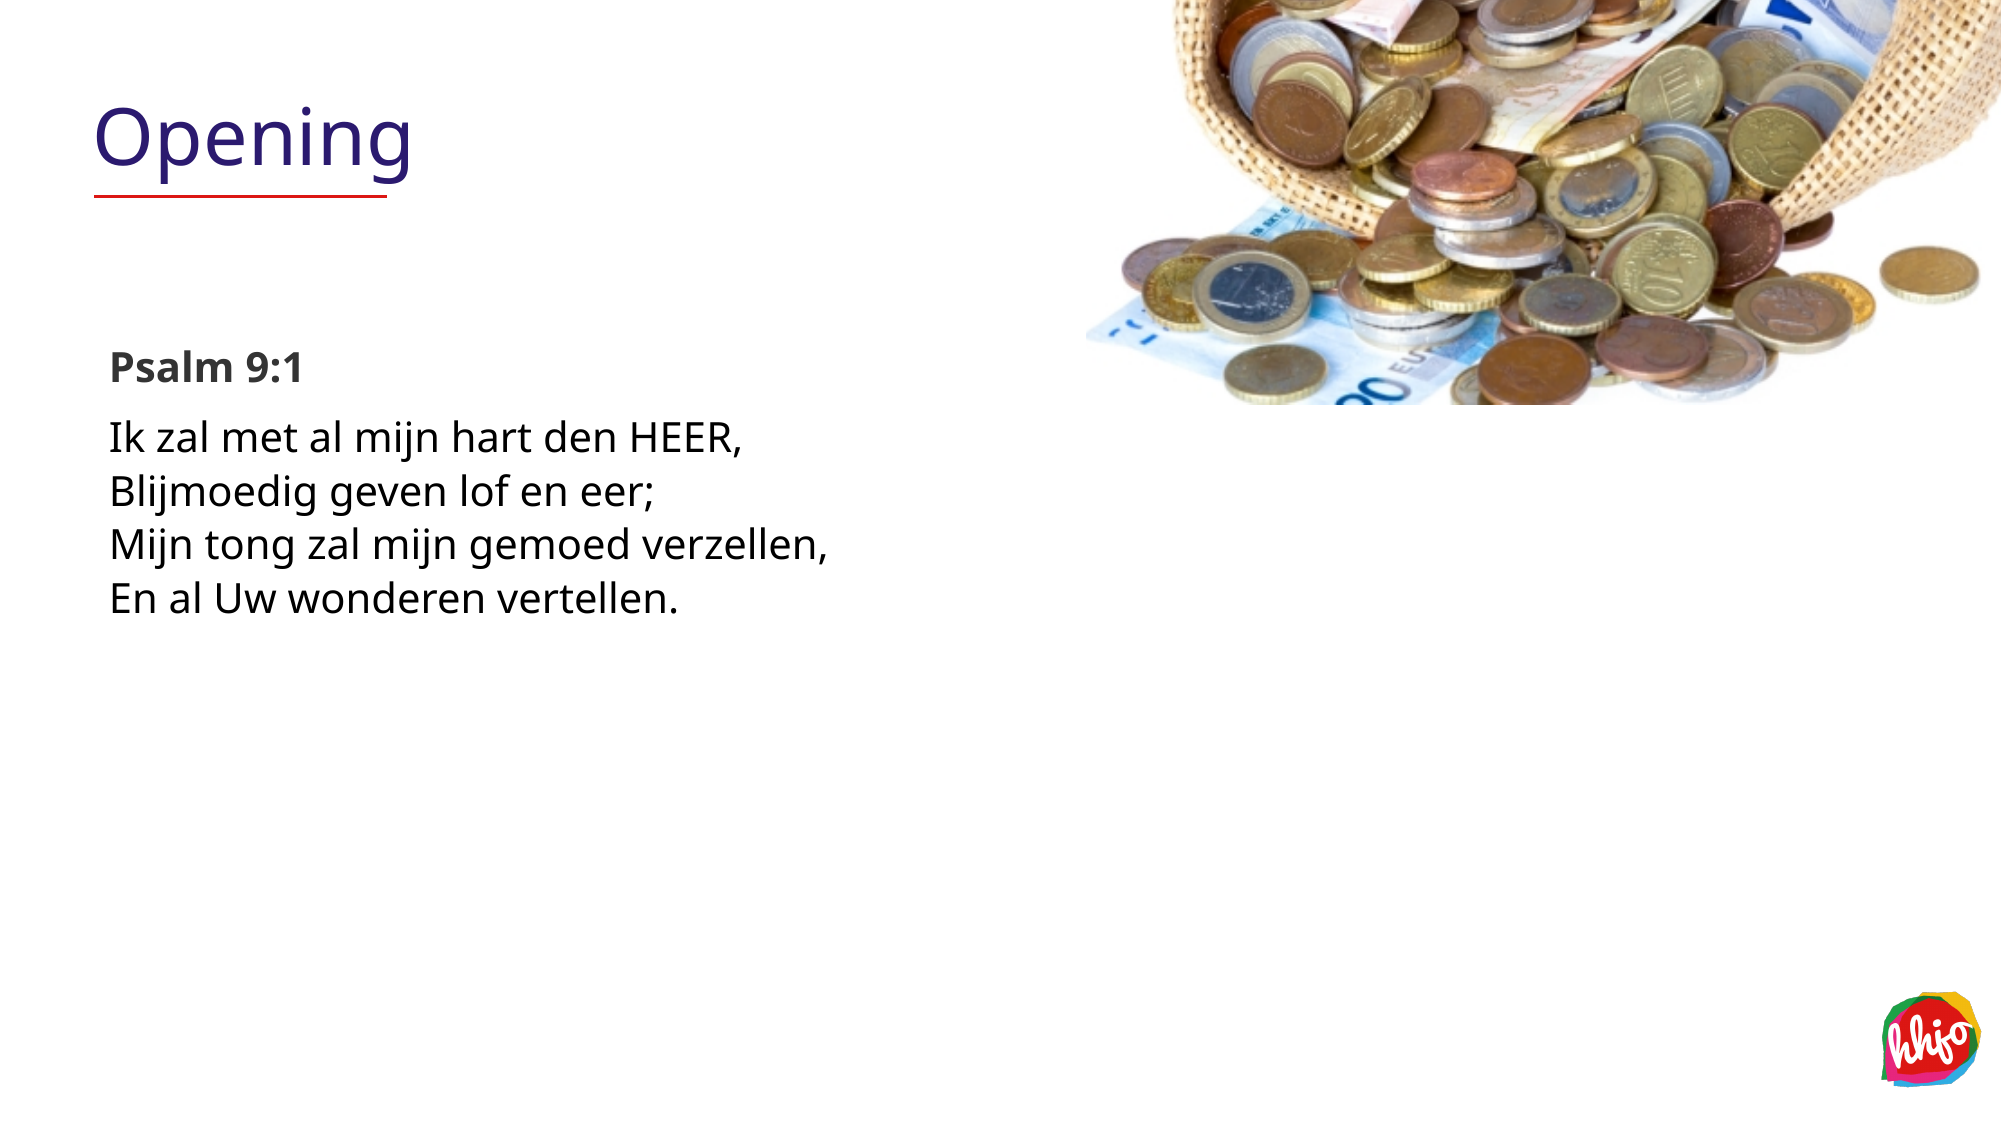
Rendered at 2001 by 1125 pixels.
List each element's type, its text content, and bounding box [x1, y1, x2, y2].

picture [1864, 977, 1999, 1104]
text_box Opening [78, 78, 1085, 189]
text_box Psalm 9:1 Ik zal met al mijn hart den HEER, Blijmoedig geven lof en eer; Mijn tong zal mijn gemoed verzellen, En al Uw wonderen vertellen. [94, 330, 1880, 1125]
picture [1085, 0, 2001, 405]
